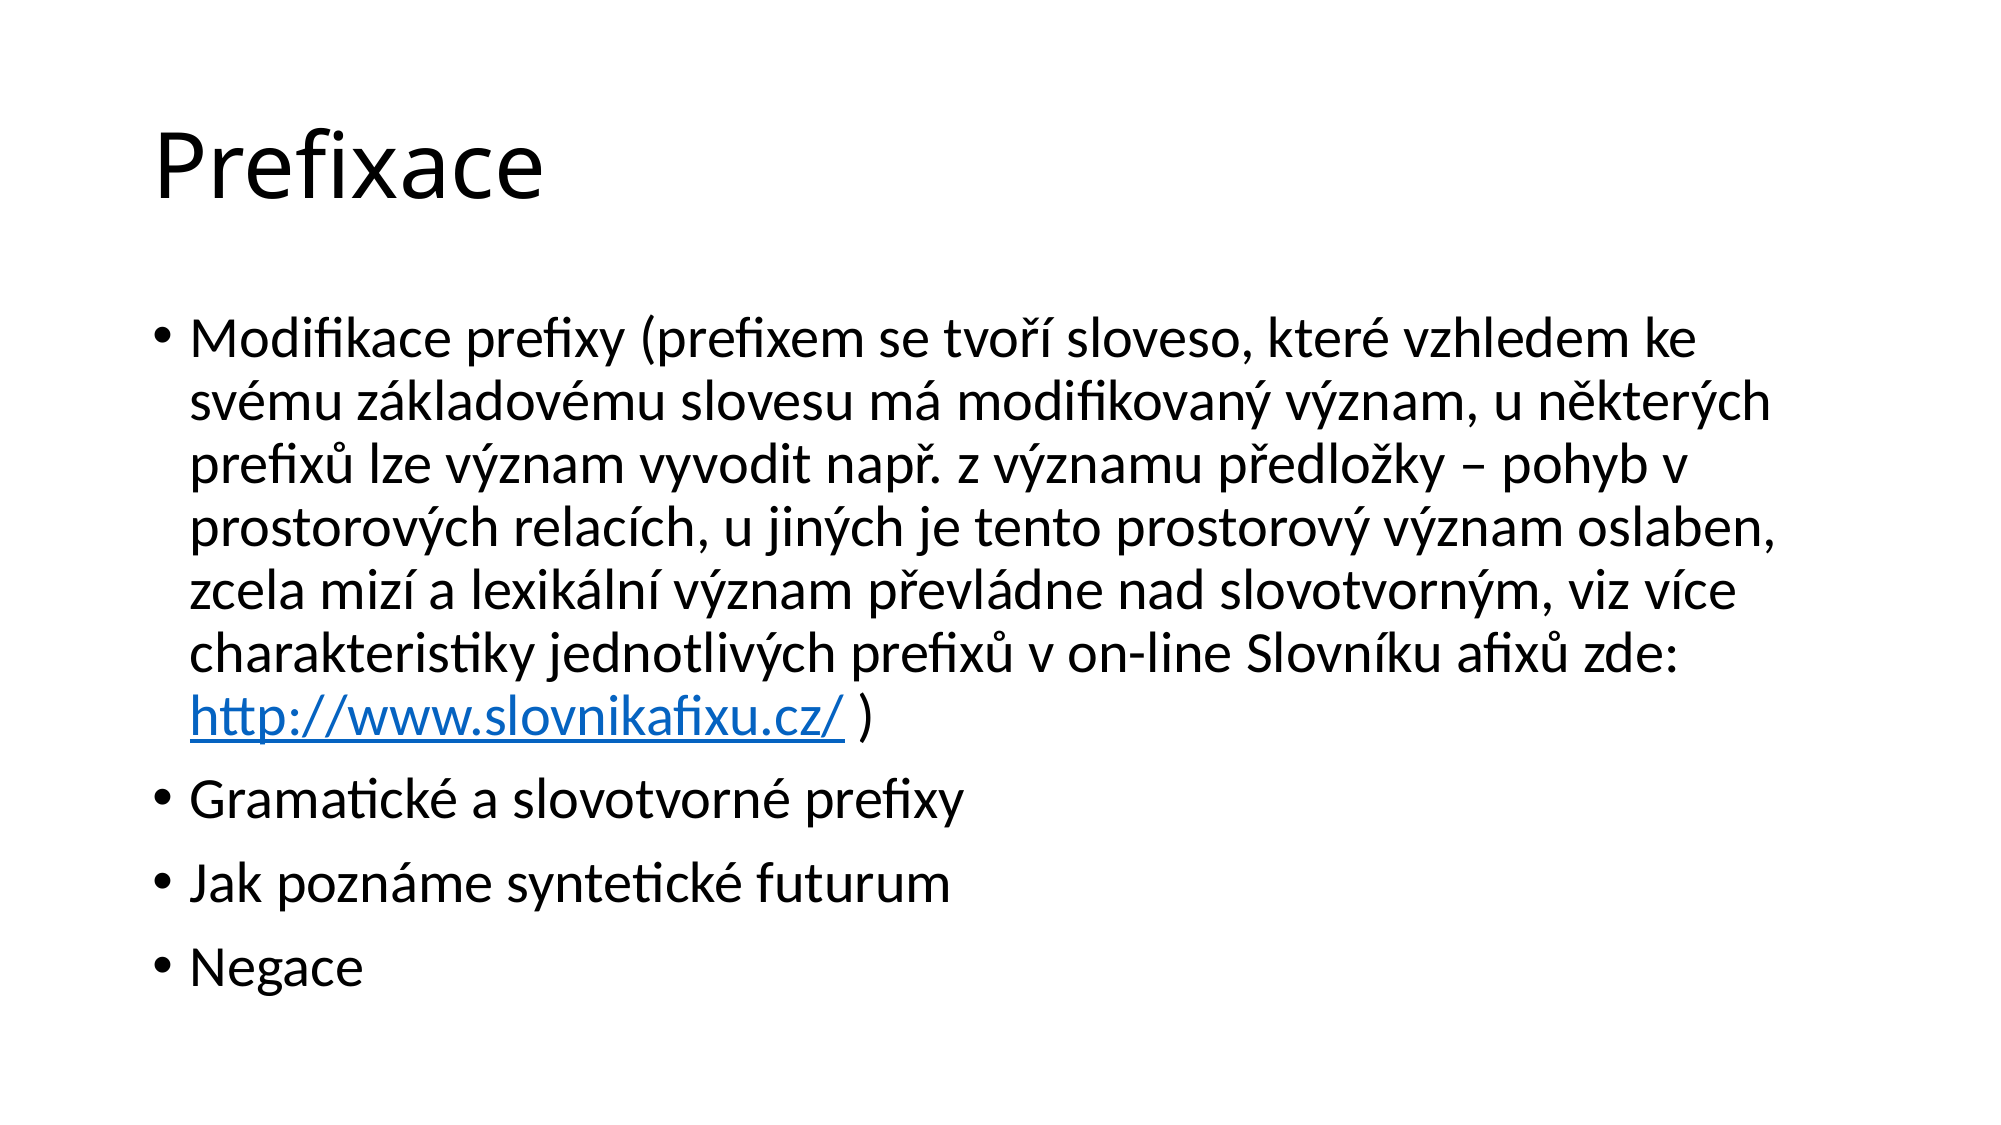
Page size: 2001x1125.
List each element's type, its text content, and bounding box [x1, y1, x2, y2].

title Prefixace [137, 59, 1863, 278]
list Modifikace prefixy (prefixem se tvoří sloveso, které vzhledem ke svému základovému slovesu má modifikovaný význam, u některých prefixů lze význam vyvodit např. z významu předložky – pohyb v prostorových relacích, u jiných je tento prostorový význam oslaben, zcela mizí a lexikální význam převládne nad slovotvorným, viz více charakteristiky jednotlivých prefixů v on-line Slovníku afixů zde: http://www.slovnikafixu.cz/ ) Gramatické a slovotvorné prefixy Jak poznáme syntetické futurum Negace [137, 299, 1863, 1014]
